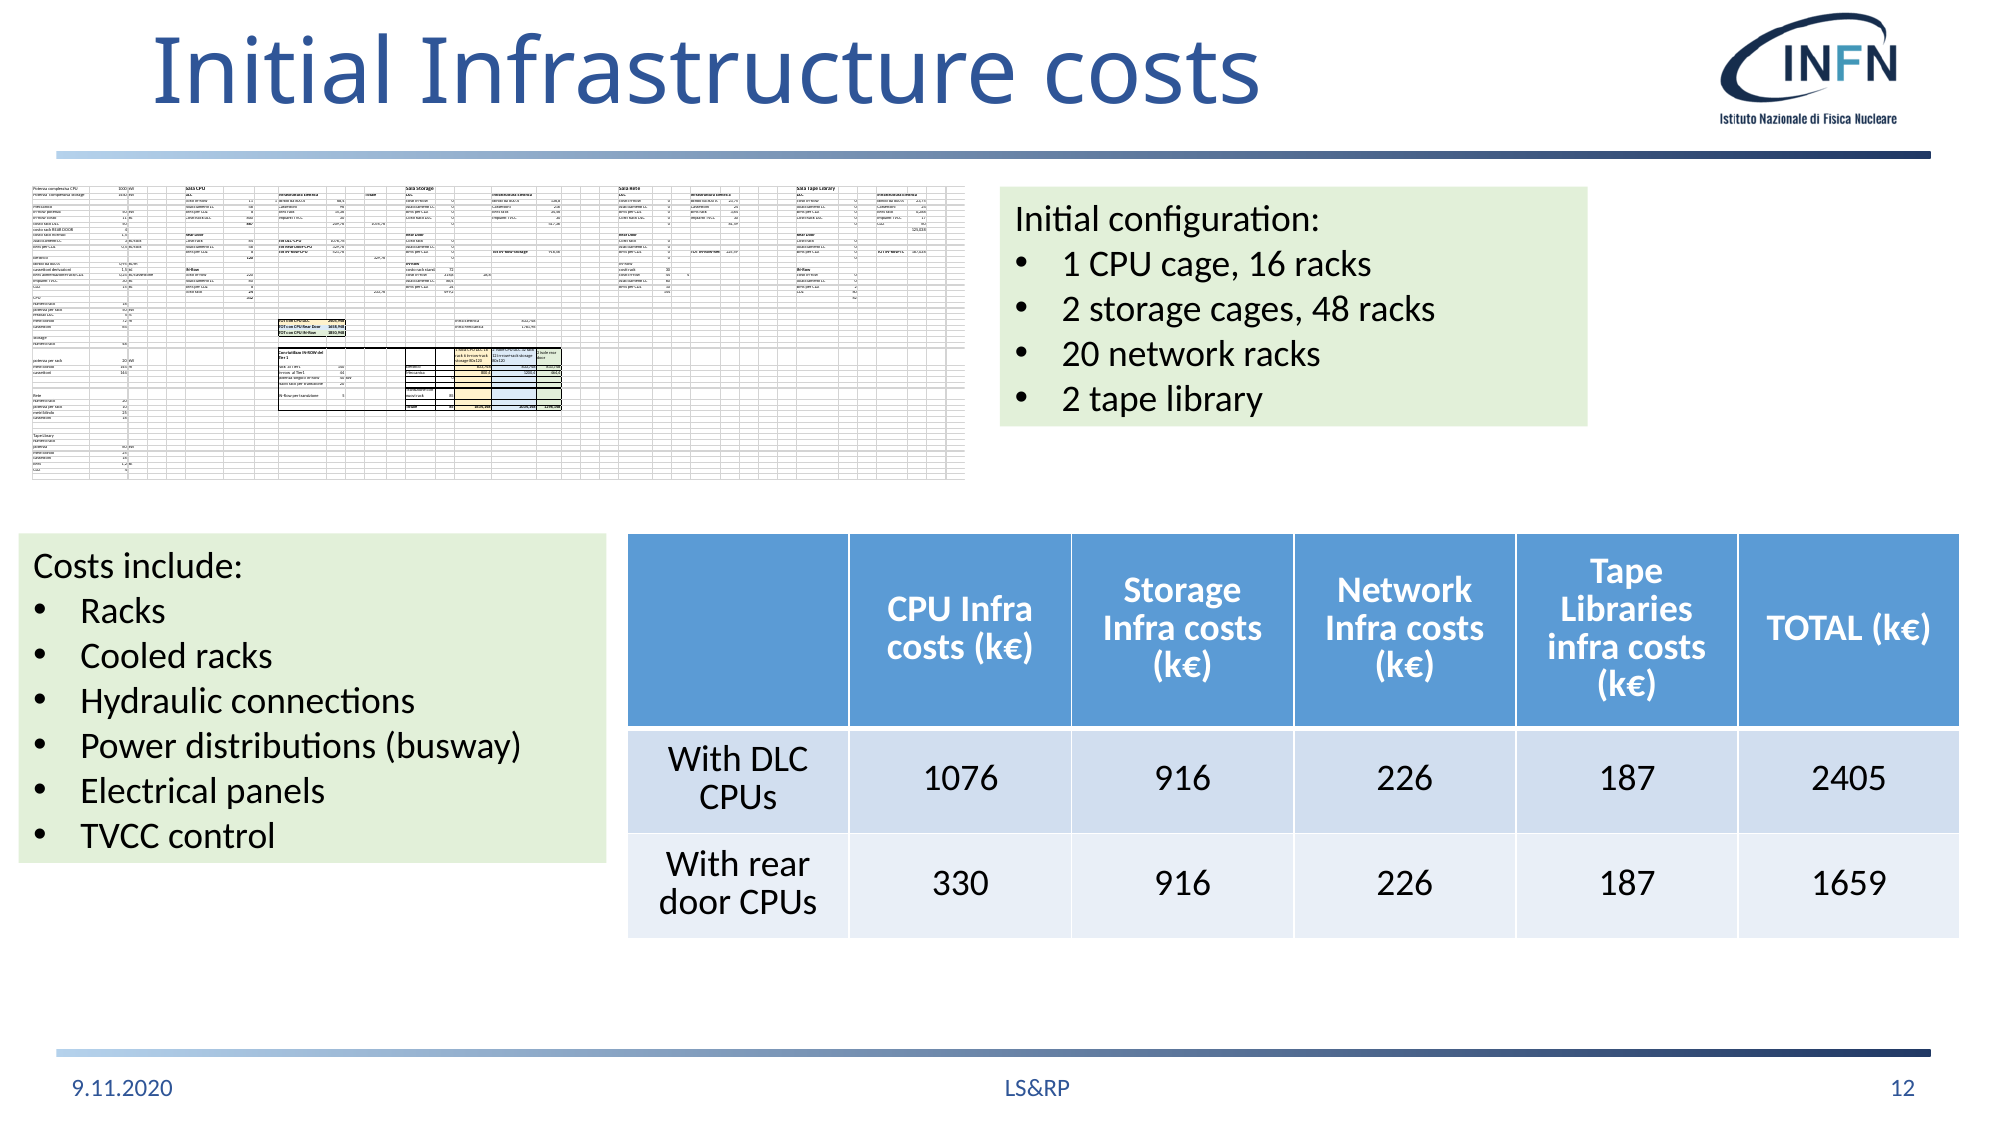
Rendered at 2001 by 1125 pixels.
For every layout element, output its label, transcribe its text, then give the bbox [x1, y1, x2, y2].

table_header [628, 534, 848, 726]
table_cell 1659 [1739, 834, 1959, 938]
table_cell 187 [1517, 834, 1737, 938]
footer LS&RP [662, 1069, 1412, 1103]
table_header CPU Infra costs (k€) [850, 534, 1071, 726]
table_header Tape Libraries infra costs (k€) [1517, 534, 1737, 726]
table_cell 330 [850, 834, 1071, 938]
table_cell 916 [1072, 731, 1293, 833]
text_box Initial configuration: 1 CPU cage, 16 racks 2 storage cages, 48 racks 20 network racks 2 tape library [999, 186, 1588, 427]
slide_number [56, 1069, 662, 1103]
table_cell 916 [1072, 834, 1293, 938]
table_cell 187 [1517, 731, 1737, 833]
picture [32, 185, 965, 480]
table_header TOTAL (k€) [1739, 534, 1959, 726]
title Initial Infrastructure costs [137, 15, 1652, 133]
table_header Network Infra costs (k€) [1295, 534, 1515, 726]
slide_number 12 [1412, 1069, 1931, 1103]
table_header Storage Infra costs (k€) [1072, 534, 1293, 726]
table_cell With DLC CPUs [628, 731, 848, 833]
table_cell 226 [1295, 834, 1515, 938]
picture [1685, 0, 1931, 144]
table_cell 226 [1295, 731, 1515, 833]
text_box Costs include: Racks Cooled racks Hydraulic connections Power distributions (busway) Electrical panels TVCC control [18, 533, 607, 863]
table_cell 2405 [1739, 731, 1959, 833]
table_cell 1076 [850, 731, 1071, 833]
table_cell With rear door CPUs [628, 834, 848, 938]
